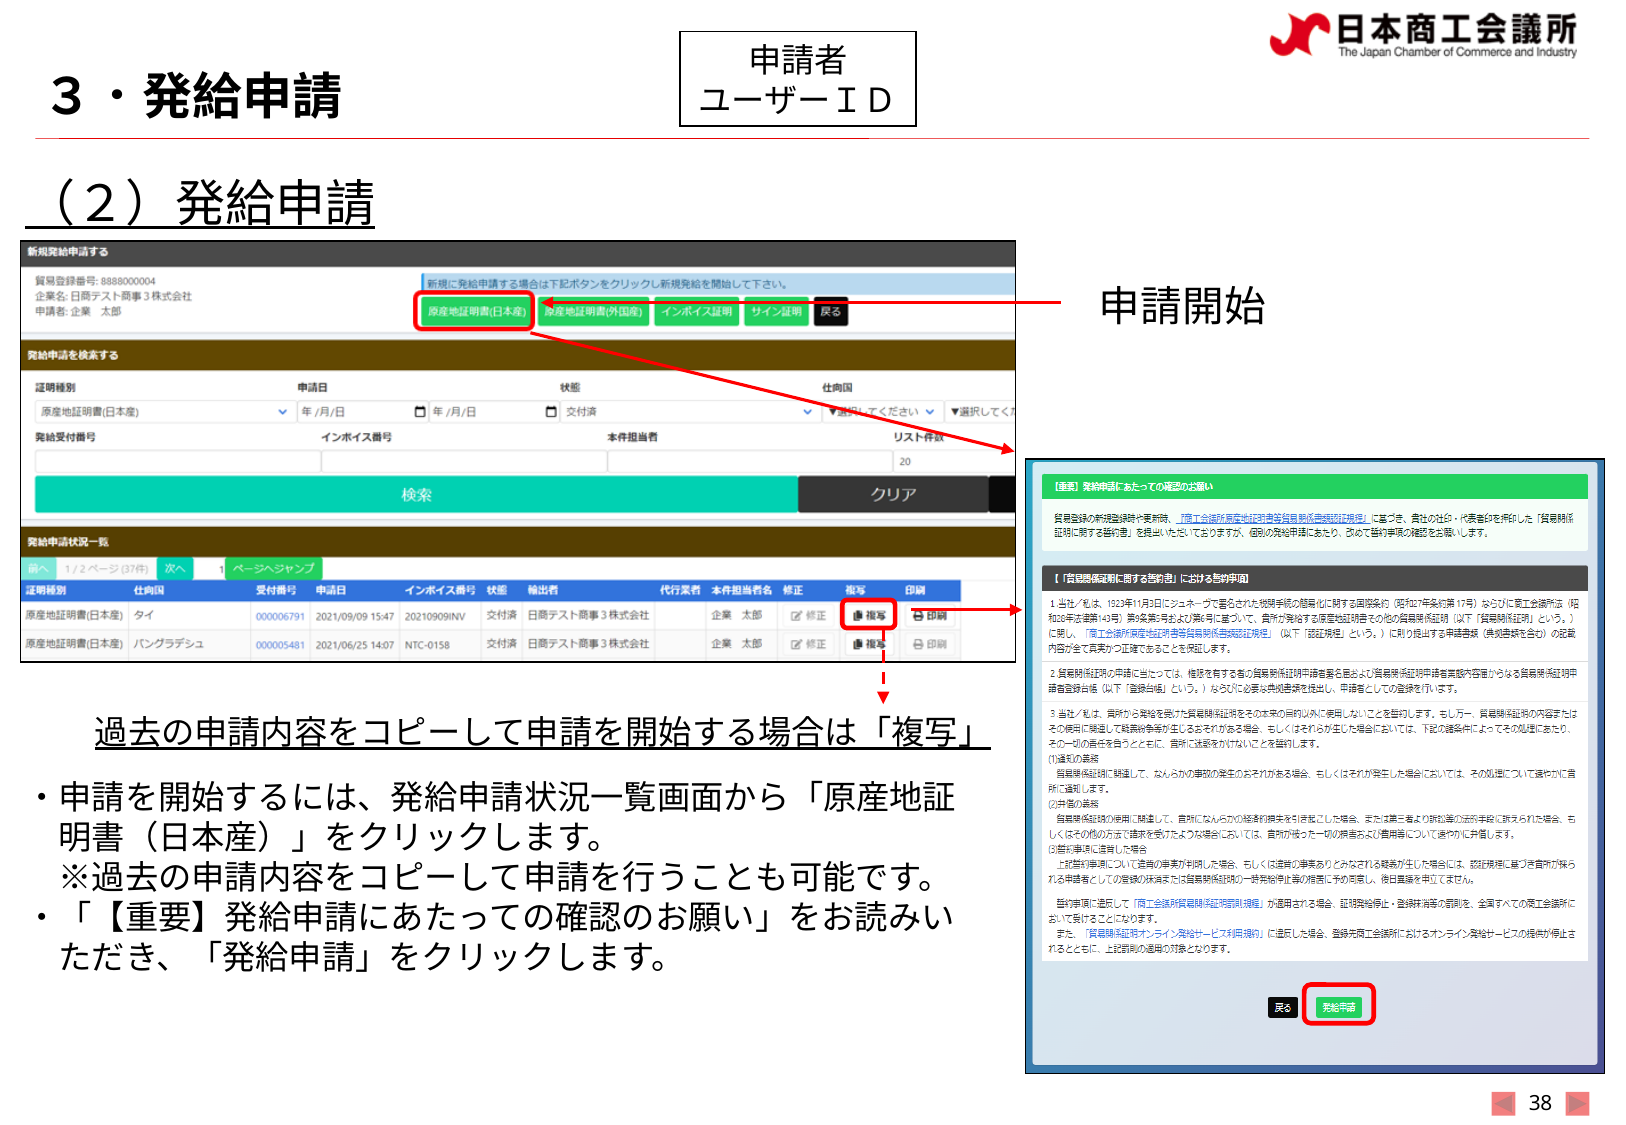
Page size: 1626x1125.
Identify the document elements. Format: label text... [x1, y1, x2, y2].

picture [1264, 8, 1589, 61]
text_box 申請者 ユーザーＩＤ [679, 31, 916, 127]
text_box 過去の申請内容をコピーして申請を開始する場合は「複写」 [80, 704, 1020, 759]
text_box ・申請を開始するには、発給申請状況一覧画面から「原産地証 明書（日本産）」をクリックします。 ※過去の申請内容をコピーして申請を行うことも可能です。 ・「【重要】発給申請にあたっての確認のお願い」をお読みい ただき、「発給申請」をクリックします。 [10, 769, 1000, 984]
picture [20, 241, 1015, 662]
slide_number 37 [1515, 1091, 1566, 1116]
title ３．発給申請 [27, 50, 1569, 139]
picture [1026, 459, 1605, 1073]
text_box （２）発給申請 [10, 164, 1429, 239]
text_box 申請開始 [1084, 272, 1285, 338]
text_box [530, 332, 1015, 452]
